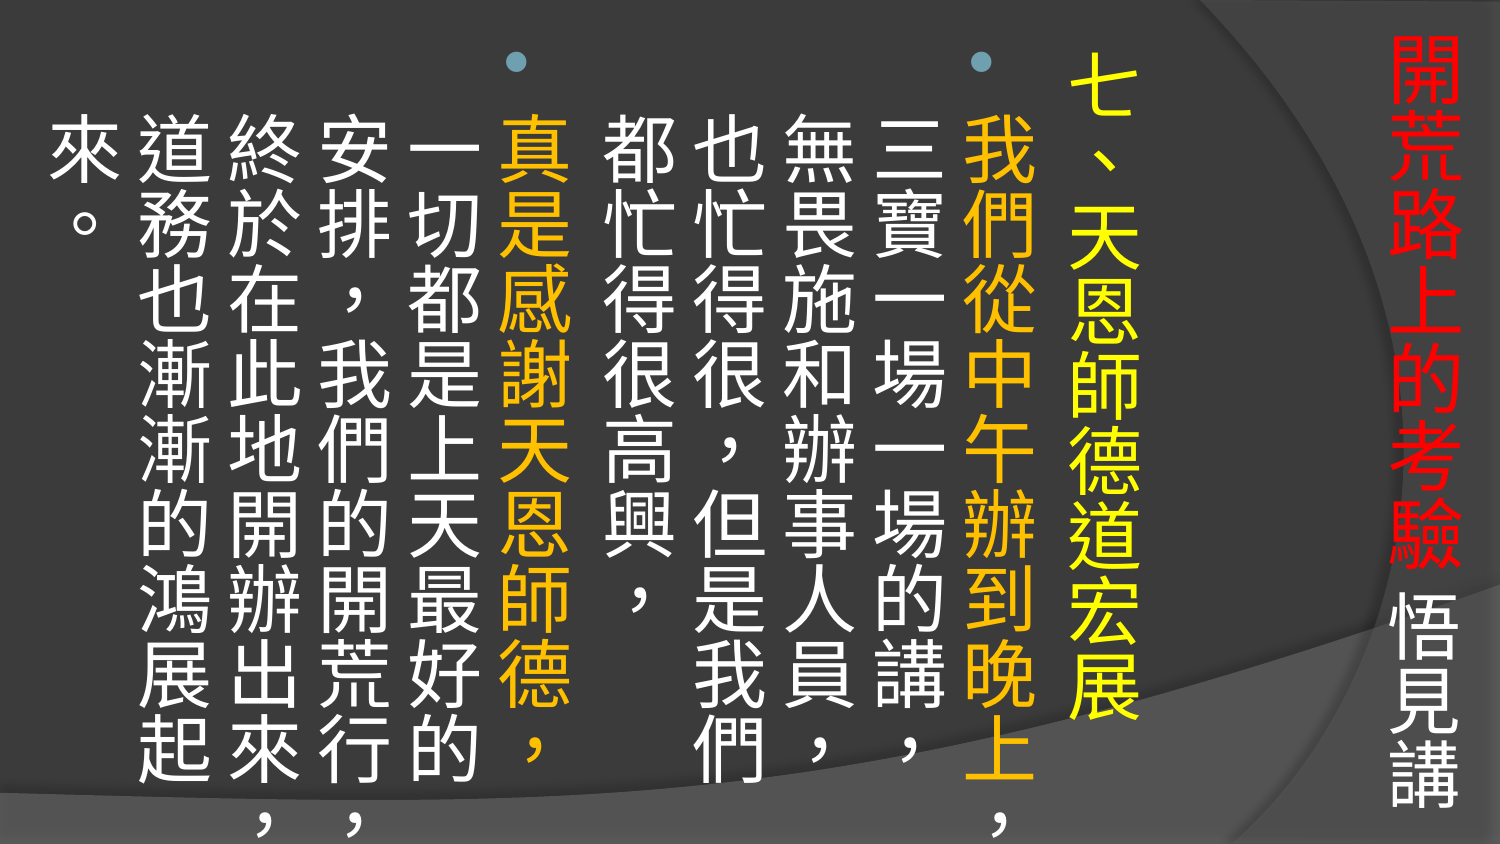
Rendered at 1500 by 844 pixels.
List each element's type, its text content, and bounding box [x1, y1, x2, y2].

title 開荒路上的考驗 悟見講 [1364, 21, 1483, 820]
list 七、天恩師德道宏展 我們從中午辦到晚上，三寶一場一場的講，無畏施和辦事人員，也忙得很，但是我們都忙得很高興， 真是感謝天恩師德，一切都是上天最好的安排，我們的開荒行，終於在此地開辦出來，道務也漸漸的鴻展起來。 [29, 27, 1365, 820]
